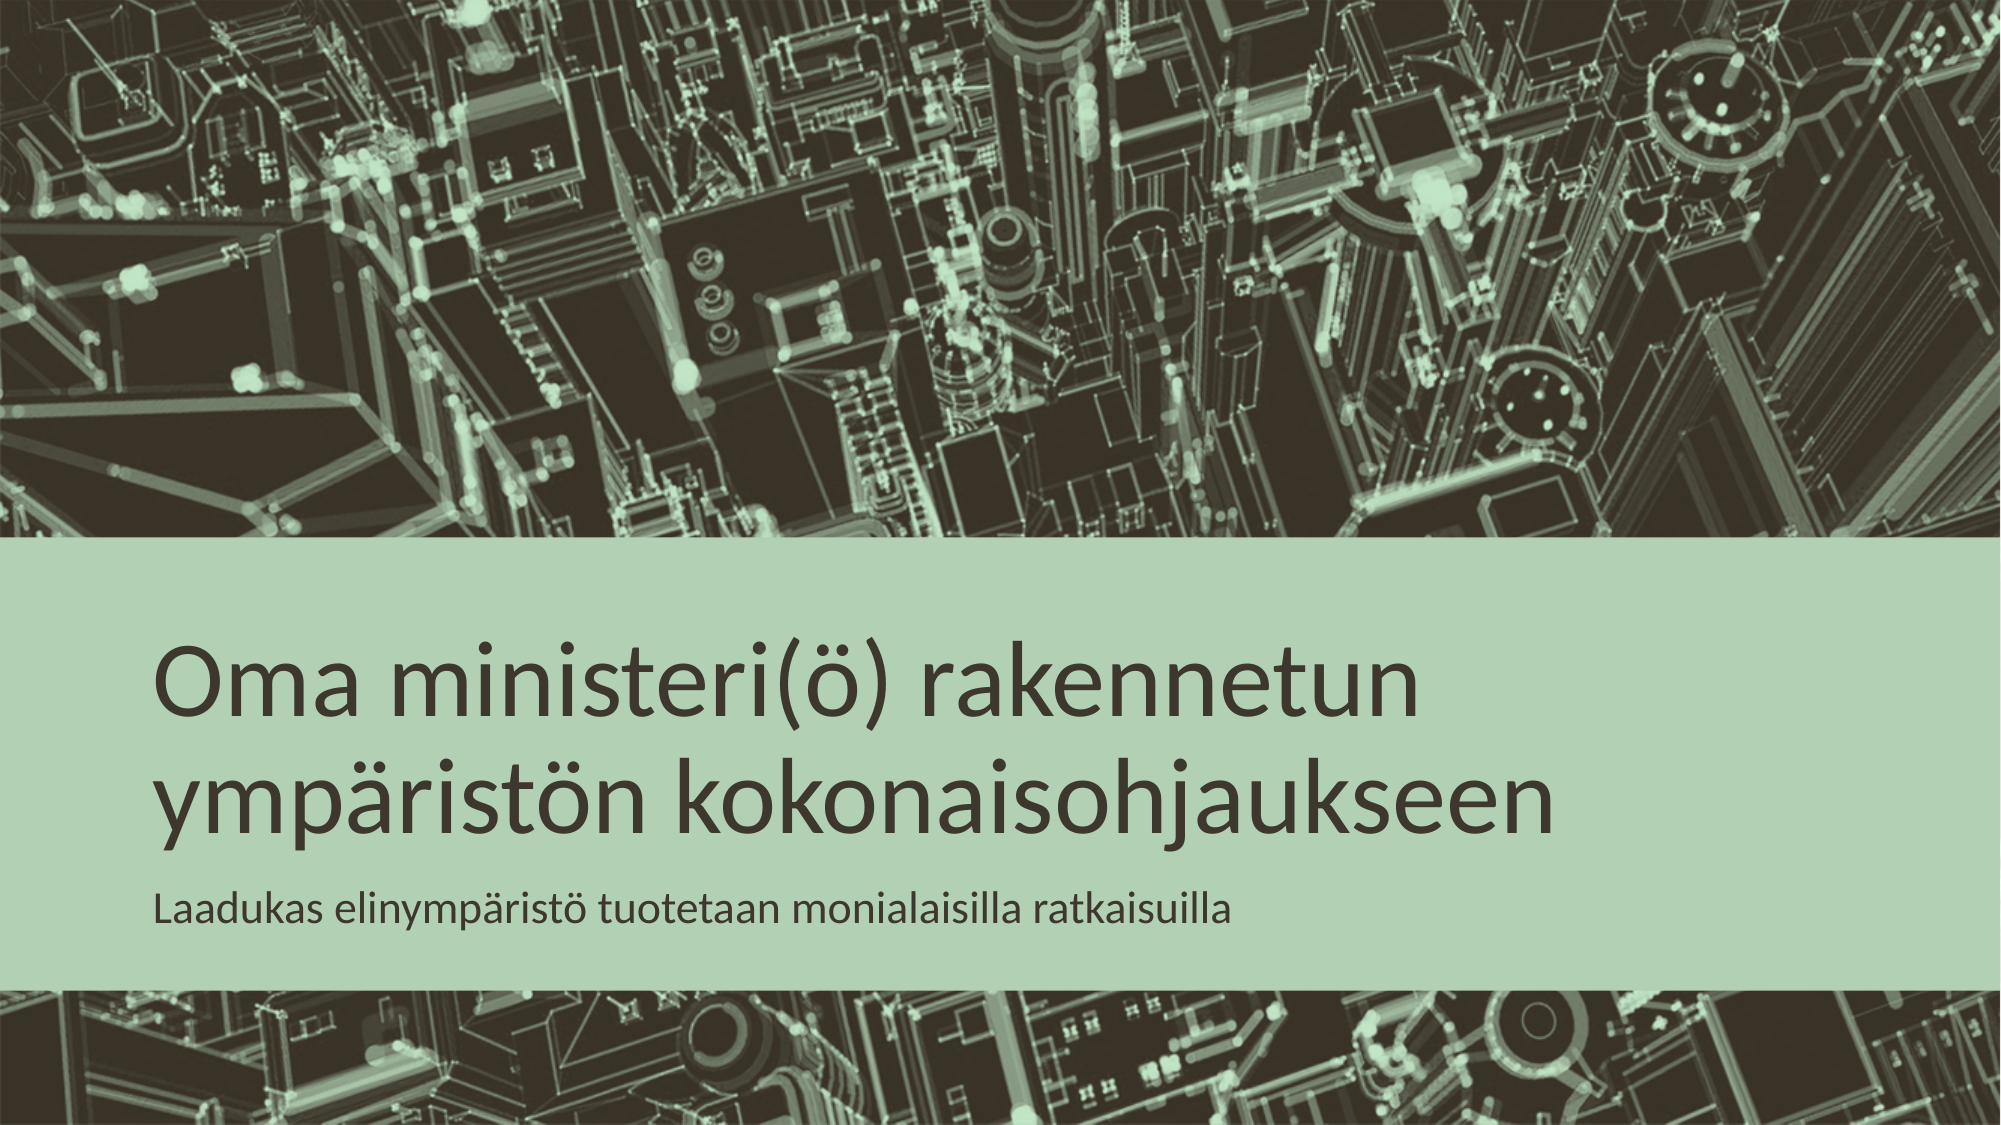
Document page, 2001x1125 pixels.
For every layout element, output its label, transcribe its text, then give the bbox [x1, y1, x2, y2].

list Laadukas elinympäristö tuotetaan monialaisilla ratkaisuilla [138, 876, 1816, 954]
title Oma ministeri(ö) rakennetun ympäristön kokonaisohjaukseen [138, 562, 1713, 865]
picture [0, 0, 2001, 1125]
